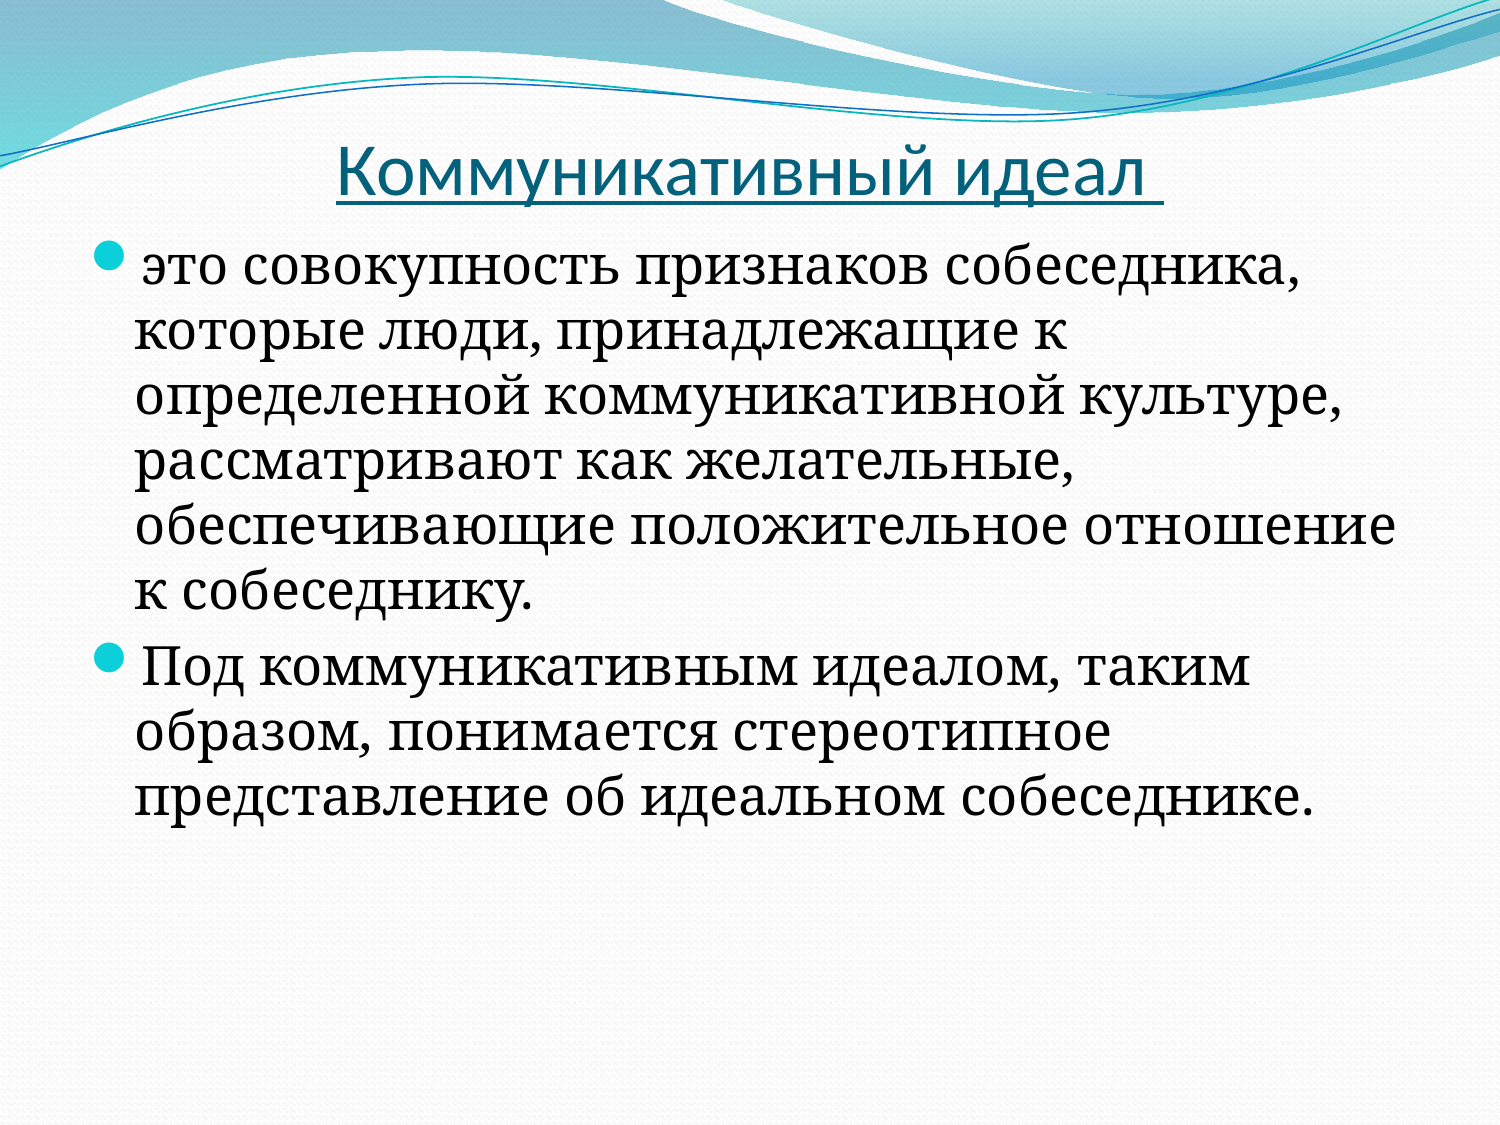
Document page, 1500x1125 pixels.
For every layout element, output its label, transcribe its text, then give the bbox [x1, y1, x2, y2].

title Коммуникативный идеал [75, 70, 1425, 211]
list это совокупность признаков собеседника, которые люди, принадлежащие к определенной коммуникативной культуре, рассматривают как желательные, обеспечивающие положительное отношение к собеседнику. Под коммуникативным идеалом, таким образом, понимается стереотипное представление об идеальном собеседнике. [75, 222, 1425, 1038]
